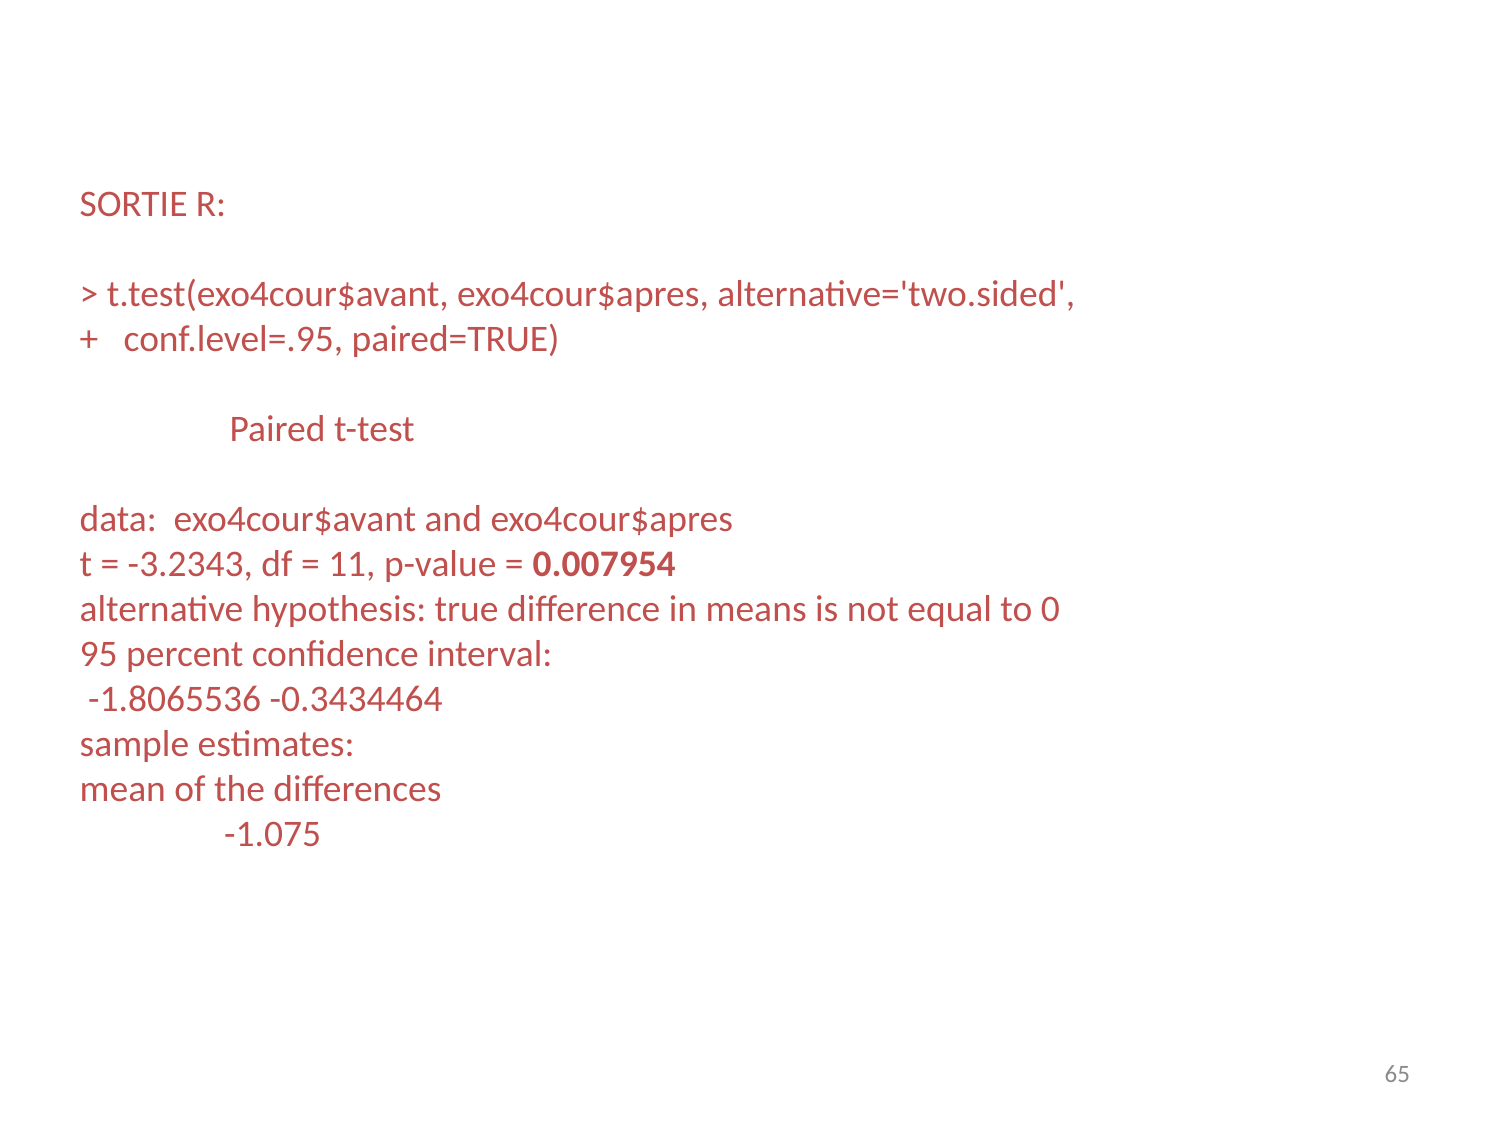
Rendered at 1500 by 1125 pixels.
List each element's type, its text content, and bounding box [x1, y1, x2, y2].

text_box SORTIE R: > t.test(exo4cour$avant, exo4cour$apres, alternative='two.sided', + conf.level=.95, paired=TRUE) Paired t-test data: exo4cour$avant and exo4cour$apres t = -3.2343, df = 11, p-value = 0.007954 alternative hypothesis: true difference in means is not equal to 0 95 percent confidence interval: -1.8065536 -0.3434464 sample estimates: mean of the differences -1.075 [64, 172, 1376, 862]
slide_number 65 [1074, 1042, 1425, 1103]
